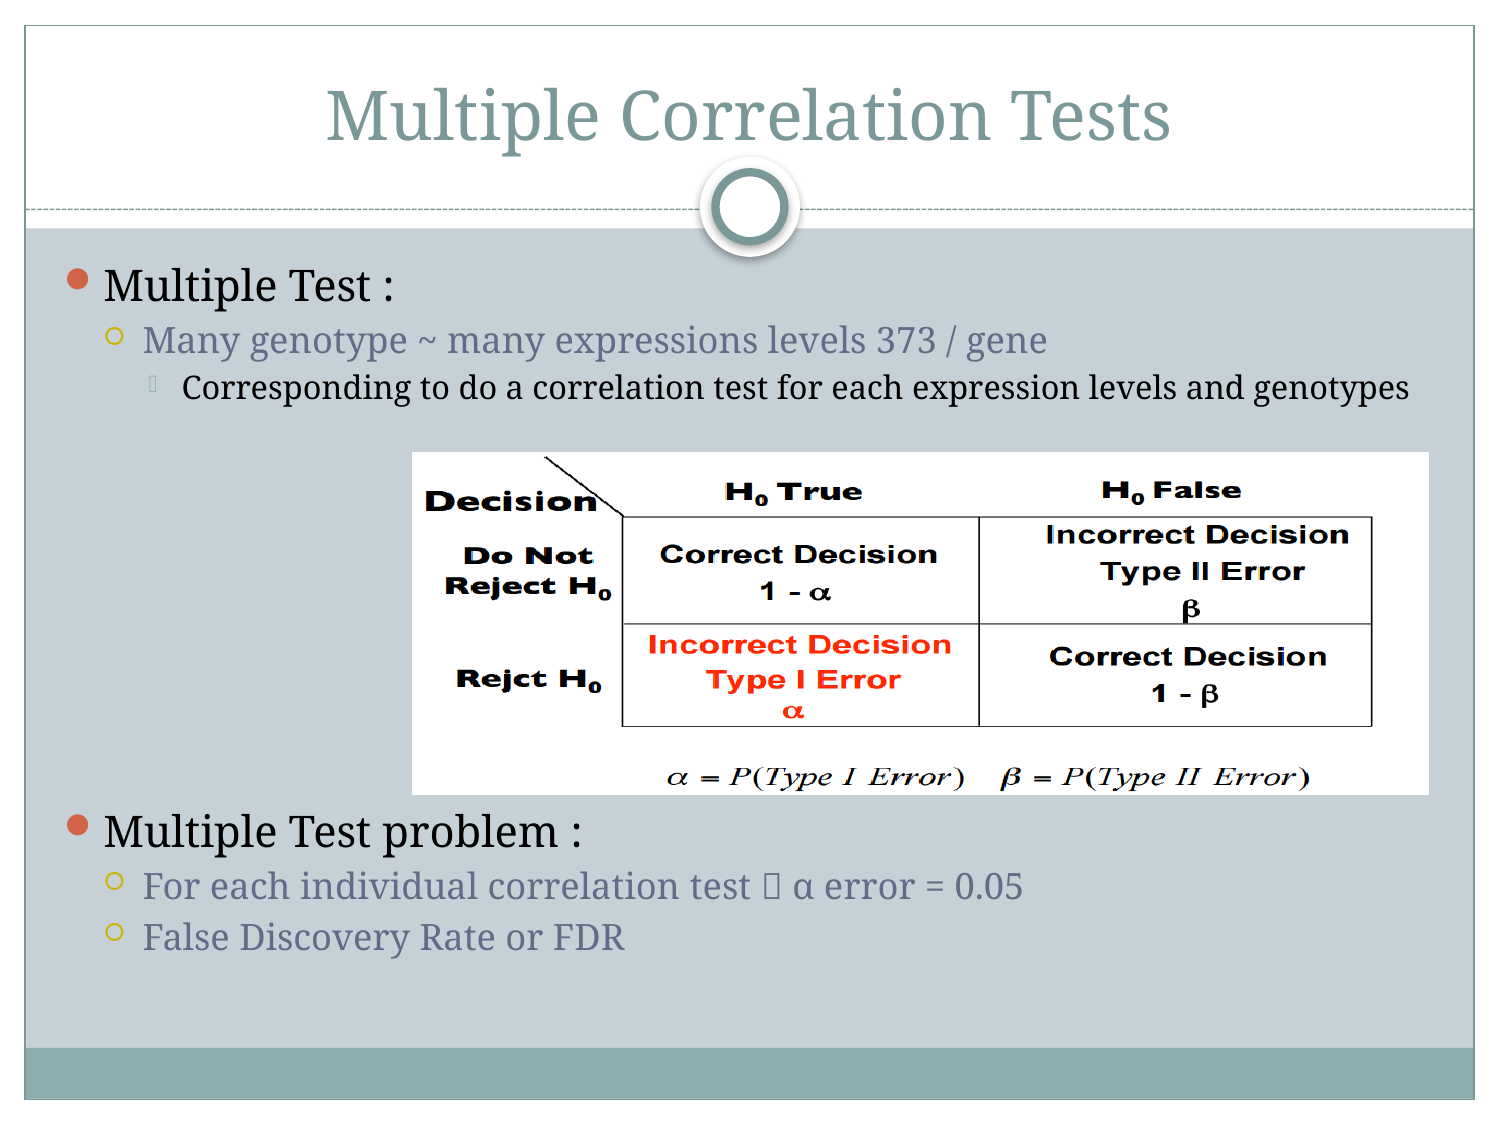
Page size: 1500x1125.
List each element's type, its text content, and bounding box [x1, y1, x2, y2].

picture [411, 452, 1429, 796]
list Multiple Test : Many genotype ~ many expressions levels 373 / gene Corresponding to do a correlation test for each expression levels and genotypes Multiple Test problem : For each individual correlation test  α error = 0.05 False Discovery Rate or FDR [49, 250, 1445, 1001]
title Multiple Correlation Tests [49, 37, 1450, 162]
